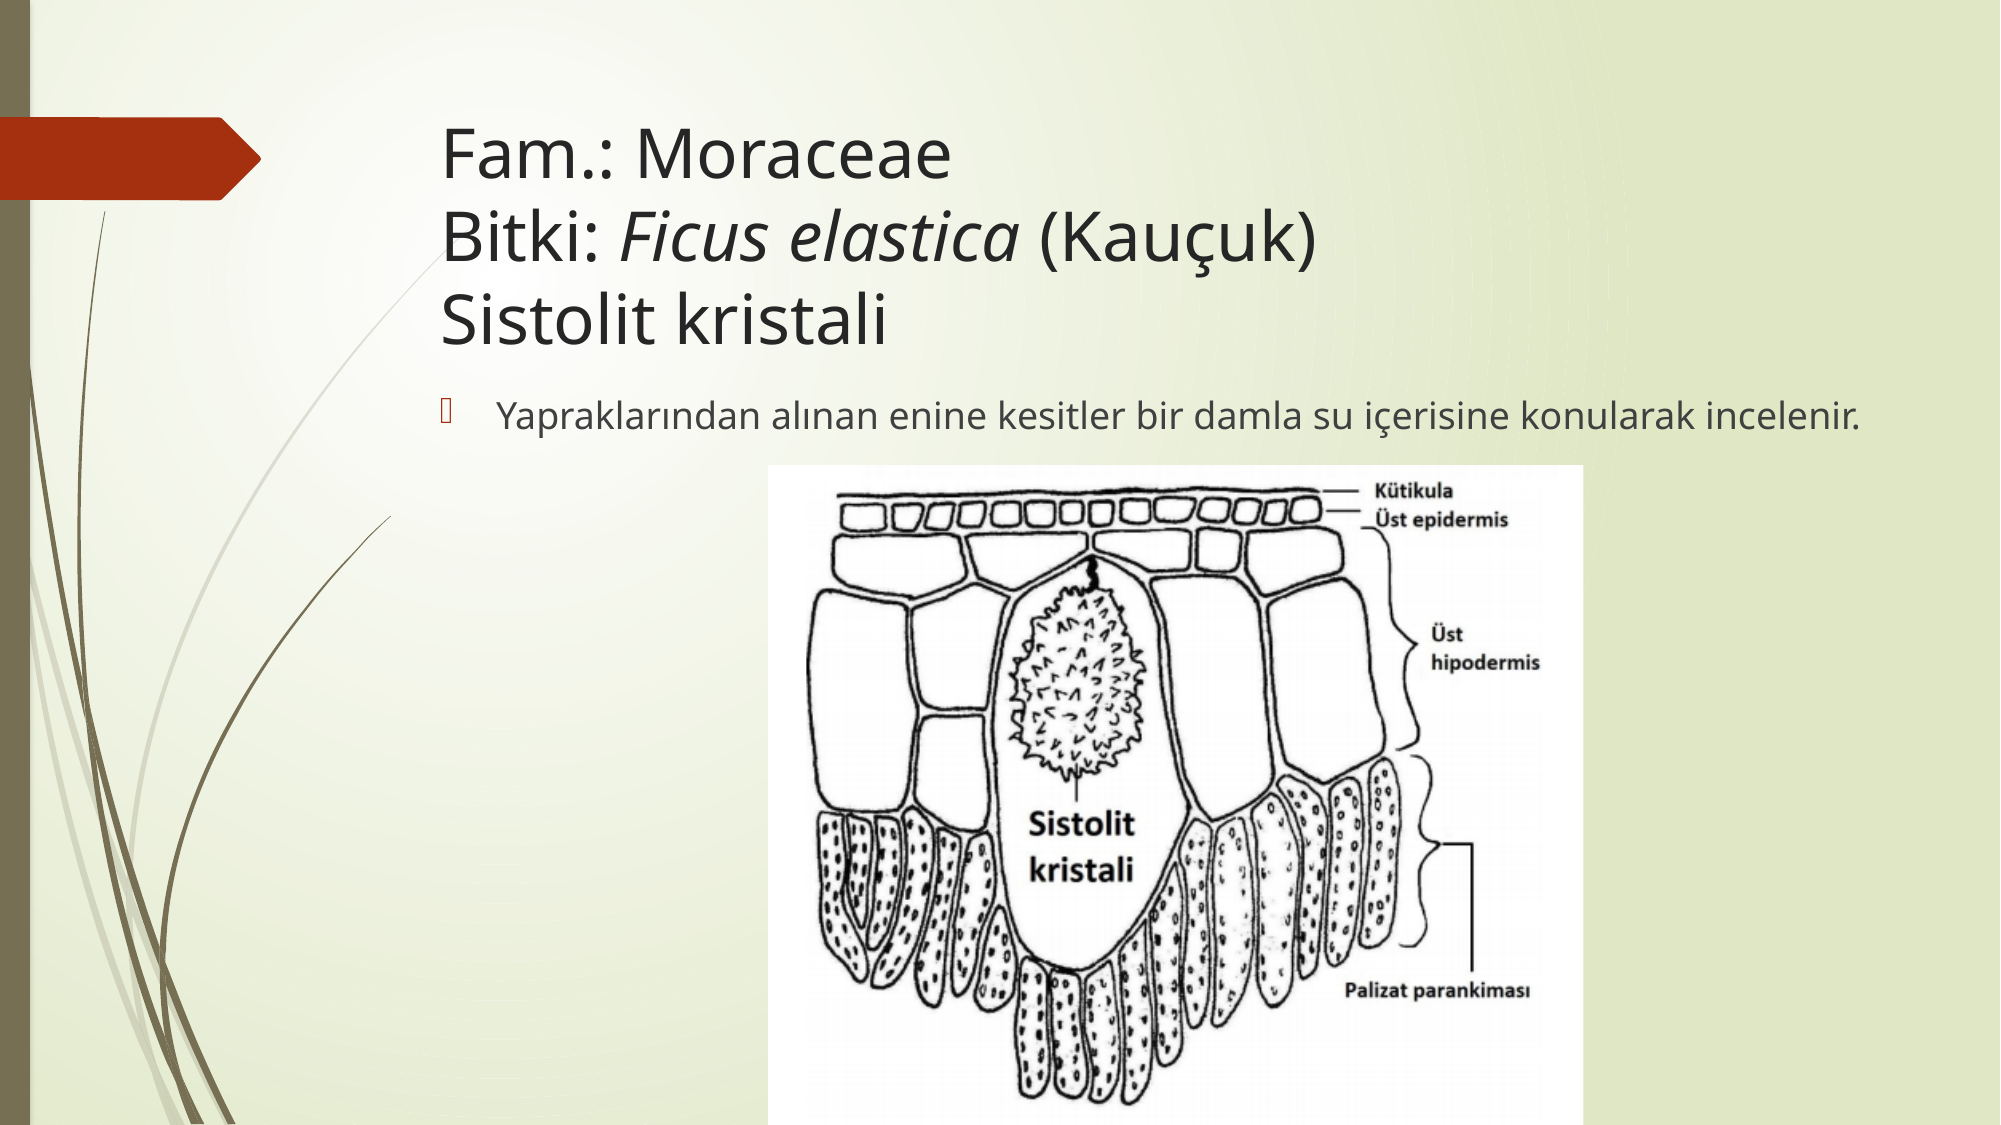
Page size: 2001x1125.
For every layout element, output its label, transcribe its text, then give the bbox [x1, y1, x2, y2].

title Fam.: Moraceae Bitki: Ficus elastica (Kauçuk) Sistolit kristali [425, 102, 1888, 368]
picture [767, 465, 1584, 1125]
list Yapraklarından alınan enine kesitler bir damla su içerisine konularak incelenir. [424, 385, 1888, 970]
